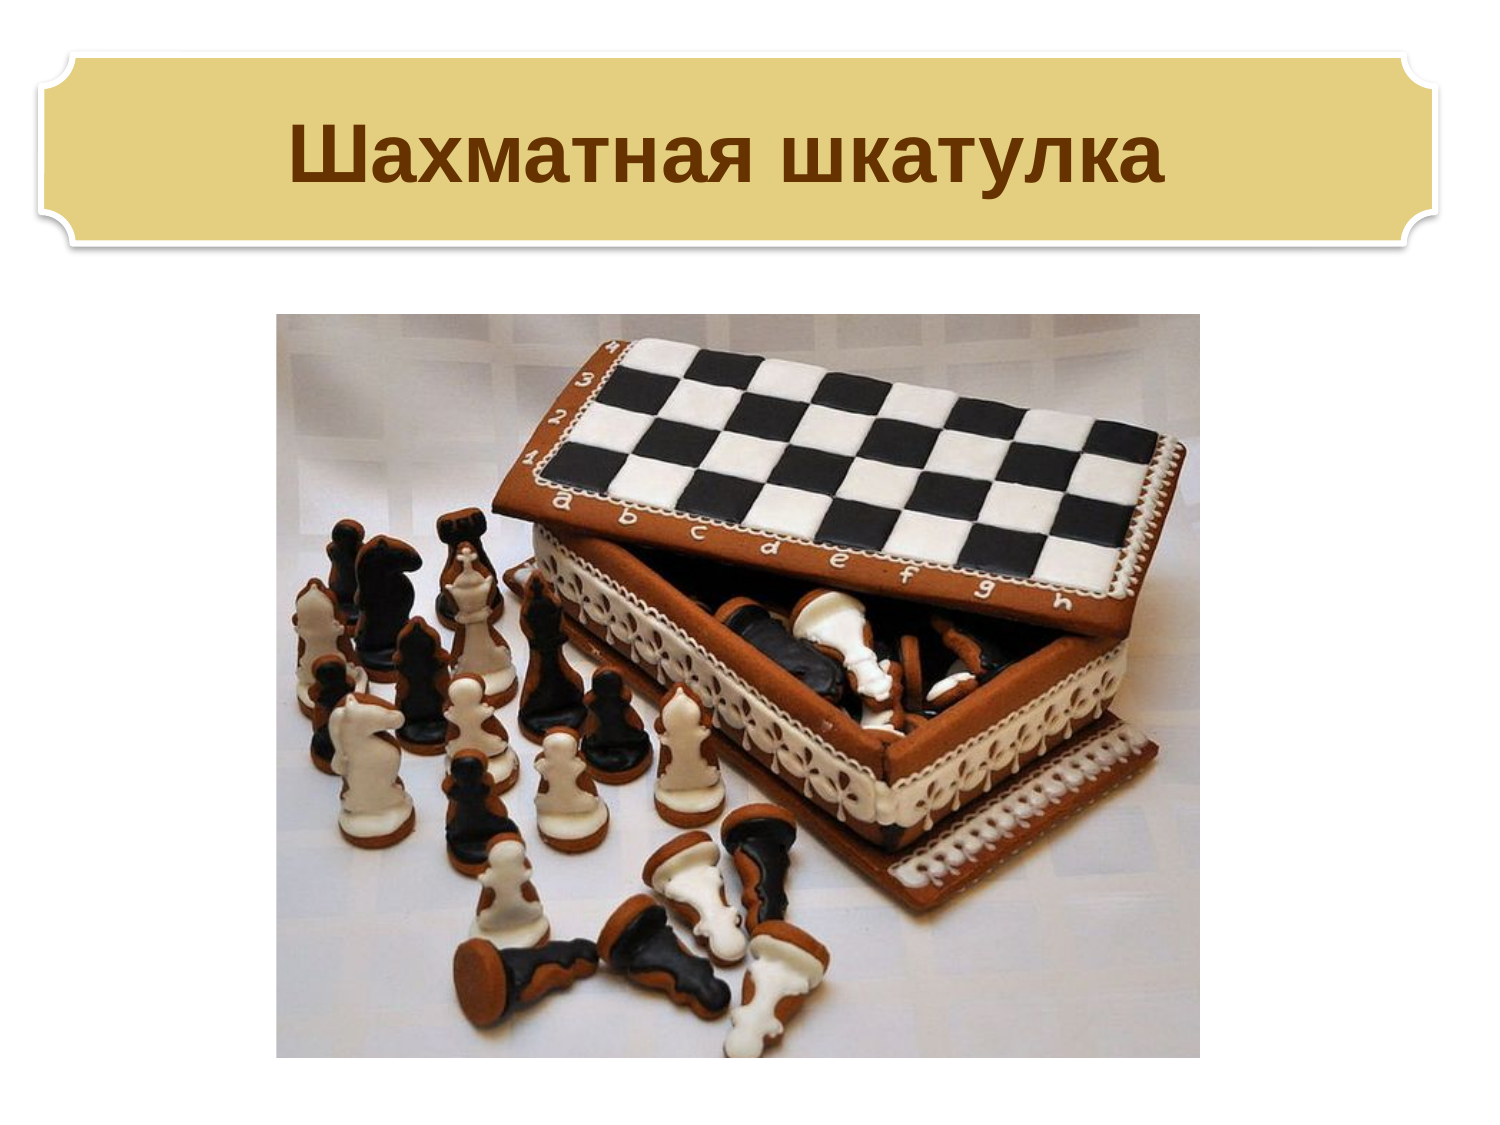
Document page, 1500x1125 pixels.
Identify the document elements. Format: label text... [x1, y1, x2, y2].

text_box Шахматная шкатулка [37, 51, 1439, 247]
picture [276, 314, 1201, 1058]
